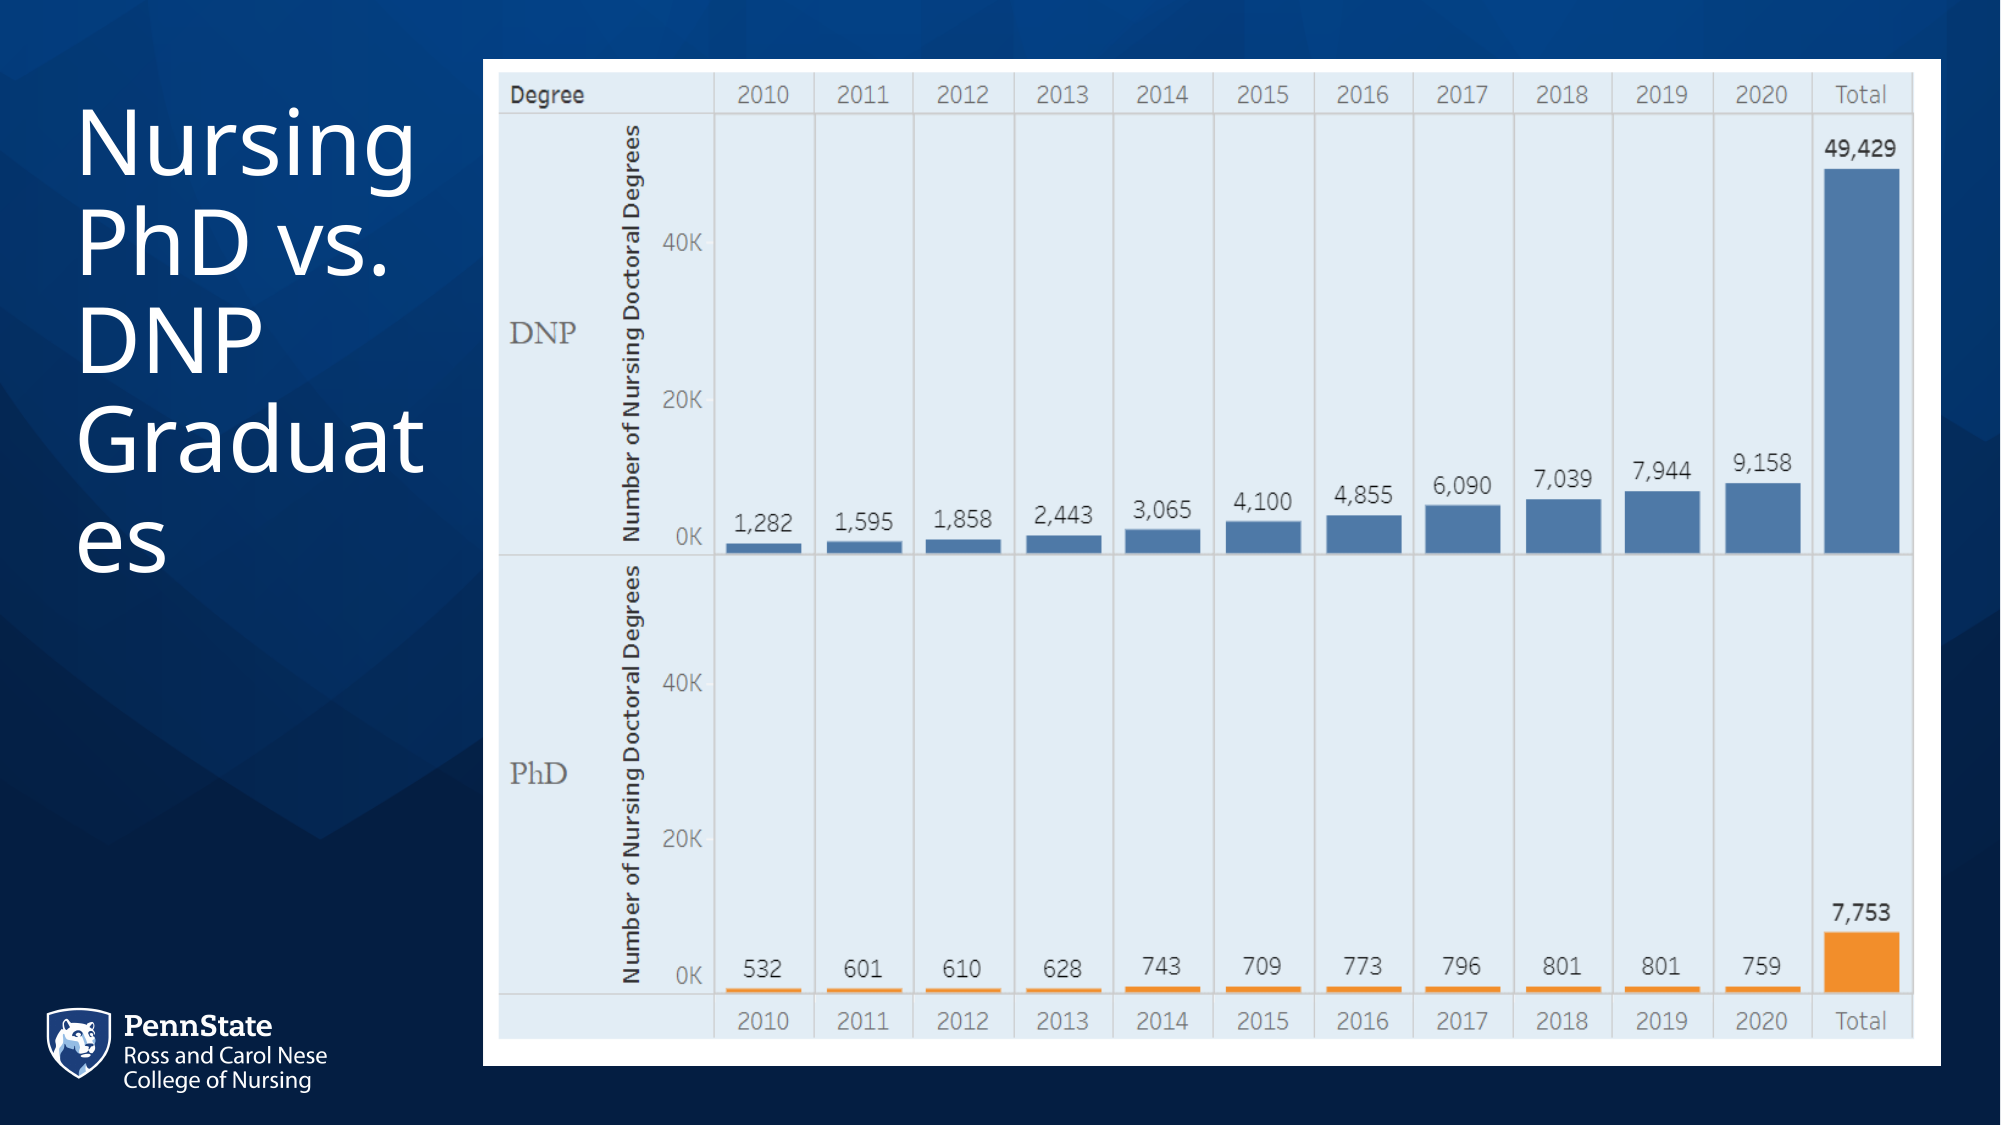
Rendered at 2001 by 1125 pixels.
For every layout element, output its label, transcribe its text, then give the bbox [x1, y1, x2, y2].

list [483, 59, 1941, 1066]
title Nursing PhD vs. DNP Graduates [59, 59, 483, 629]
picture [0, 0, 2001, 1125]
